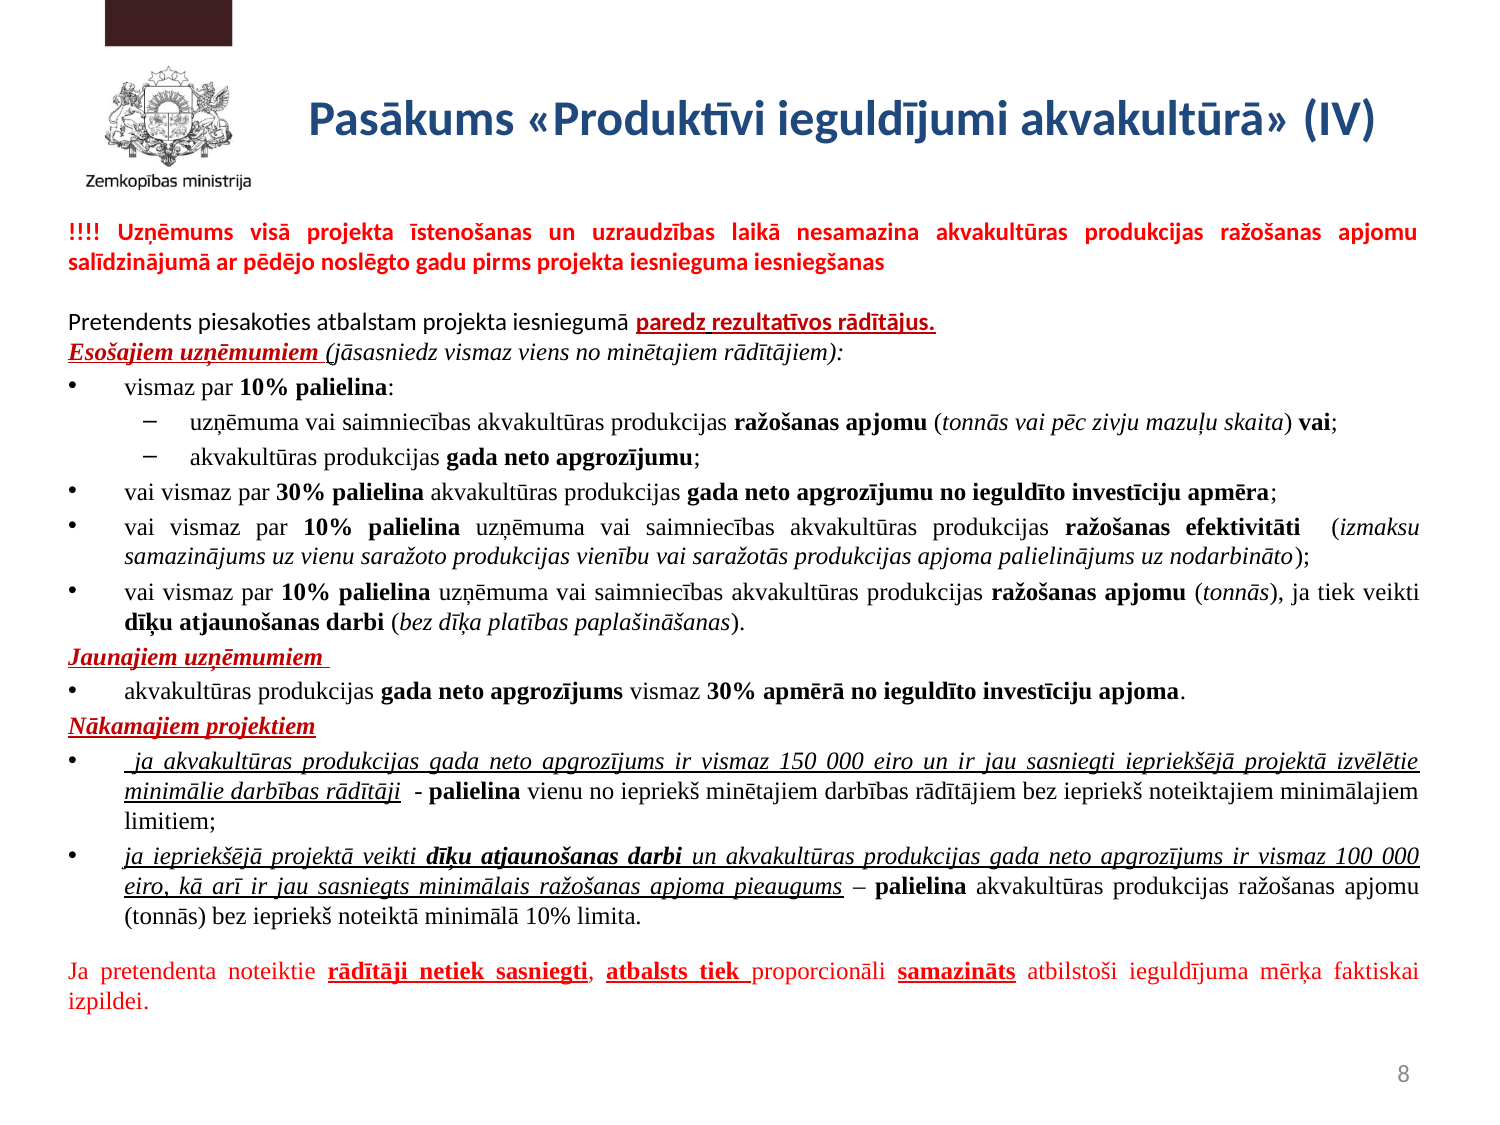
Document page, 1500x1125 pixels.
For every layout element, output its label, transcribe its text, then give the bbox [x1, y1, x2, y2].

slide_number 8 [1074, 1042, 1425, 1103]
picture [41, 0, 296, 283]
text_box Pasākums «Produktīvi ieguldījumi akvakultūrā» (IV) [300, 77, 1392, 153]
list !!!! Uzņēmums visā projekta īstenošanas un uzraudzības laikā nesamazina akvakultūras produkcijas ražošanas apjomu salīdzinājumā ar pēdējo noslēgto gadu pirms projekta iesnieguma iesniegšanas Pretendents piesakoties atbalstam projekta iesniegumā paredz rezultatīvos rādītājus. Esošajiem uzņēmumiem (jāsasniedz vismaz viens no minētajiem rādītājiem): vismaz par 10% palielina: uzņēmuma vai saimniecības akvakultūras produkcijas ražošanas apjomu (tonnās vai pēc zivju mazuļu skaita) vai; akvakultūras produkcijas gada neto apgrozījumu; vai vismaz par 30% palielina akvakultūras produkcijas gada neto apgrozījumu no ieguldīto investīciju apmēra; vai vismaz par 10% palielina uzņēmuma vai saimniecības akvakultūras produkcijas ražošanas efektivitāti (izmaksu samazinājums uz vienu saražoto produkcijas vienību vai saražotās produkcijas apjoma palielinājums uz nodarbināto); vai vismaz par 10% palielina uzņēmuma vai saimniecības akvakultūras produkcijas ražošanas apjomu (tonnās), ja tiek veikti dīķu atjaunošanas darbi (bez dīķa platības paplašināšanas). Jaunajiem uzņēmumiem akvakultūras produkcijas gada neto apgrozījums vismaz 30% apmērā no ieguldīto investīciju apjoma. Nākamajiem projektiem ja akvakultūras produkcijas gada neto apgrozījums ir vismaz 150 000 eiro un ir jau sasniegti iepriekšējā projektā izvēlētie minimālie darbības rādītāji - palielina vienu no iepriekš minētajiem darbības rādītājiem bez iepriekš noteiktajiem minimālajiem limitiem; ja iepriekšējā projektā veikti dīķu atjaunošanas darbi un akvakultūras produkcijas gada neto apgrozījums ir vismaz 100 000 eiro, kā arī ir jau sasniegts minimālais ražošanas apjoma pieaugums – palielina akvakultūras produkcijas ražošanas apjomu (tonnās) bez iepriekš noteiktā minimālā 10% limita. Ja pretendenta noteiktie rādītāji netiek sasniegti, atbalsts tiek proporcionāli samazināts atbilstoši ieguldījuma mērķa faktiskai izpildei. [53, 208, 1436, 1094]
